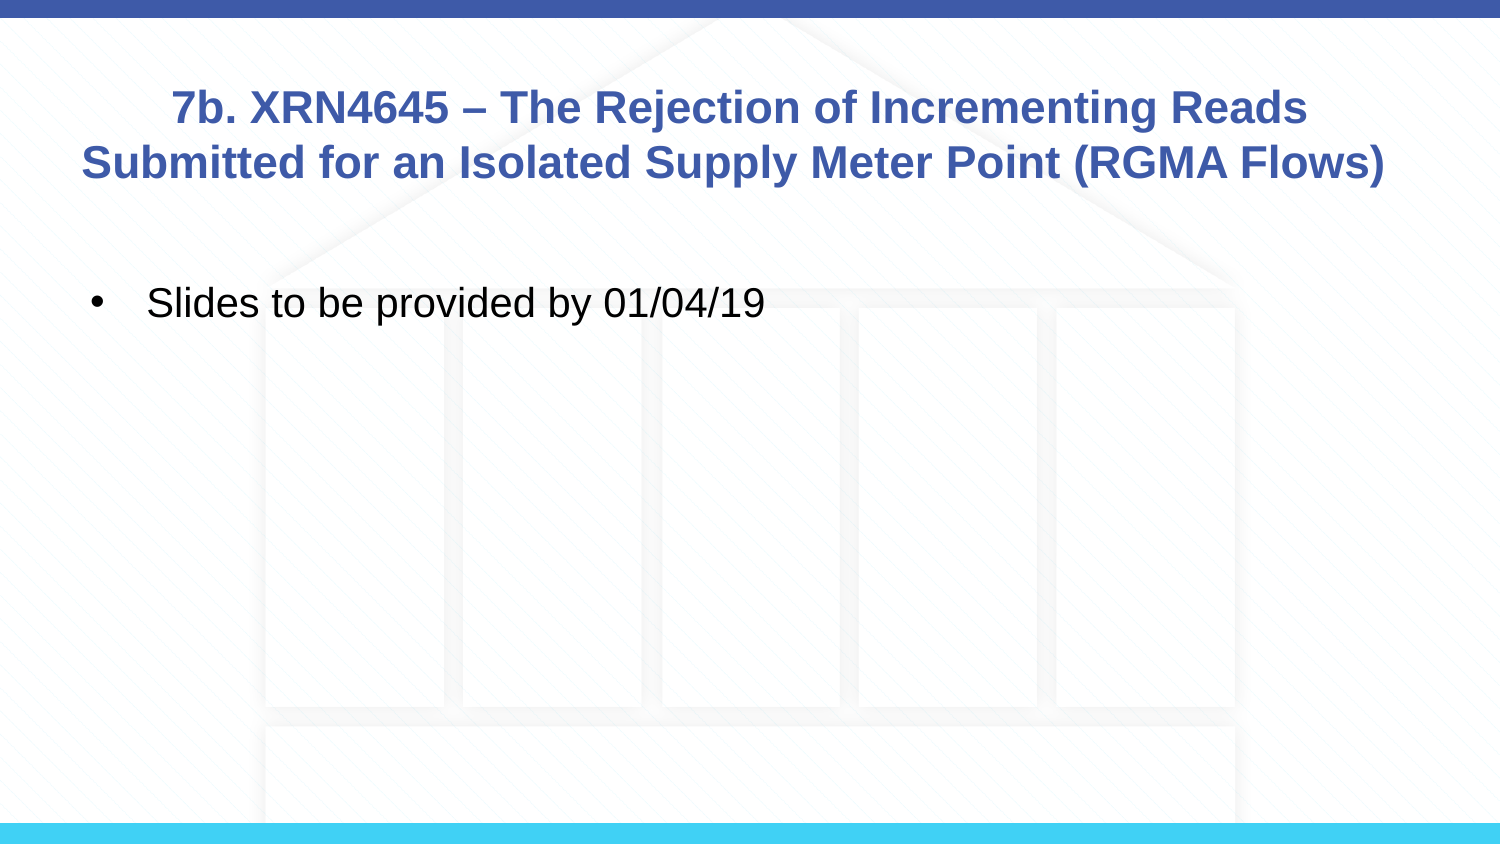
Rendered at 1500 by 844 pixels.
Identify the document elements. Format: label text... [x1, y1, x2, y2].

picture [0, 0, 1500, 844]
list Slides to be provided by 01/04/19 [75, 268, 1425, 777]
title 7b. XRN4645 – The Rejection of Incrementing Reads Submitted for an Isolated Supply Meter Point (RGMA Flows) [64, 43, 1415, 221]
